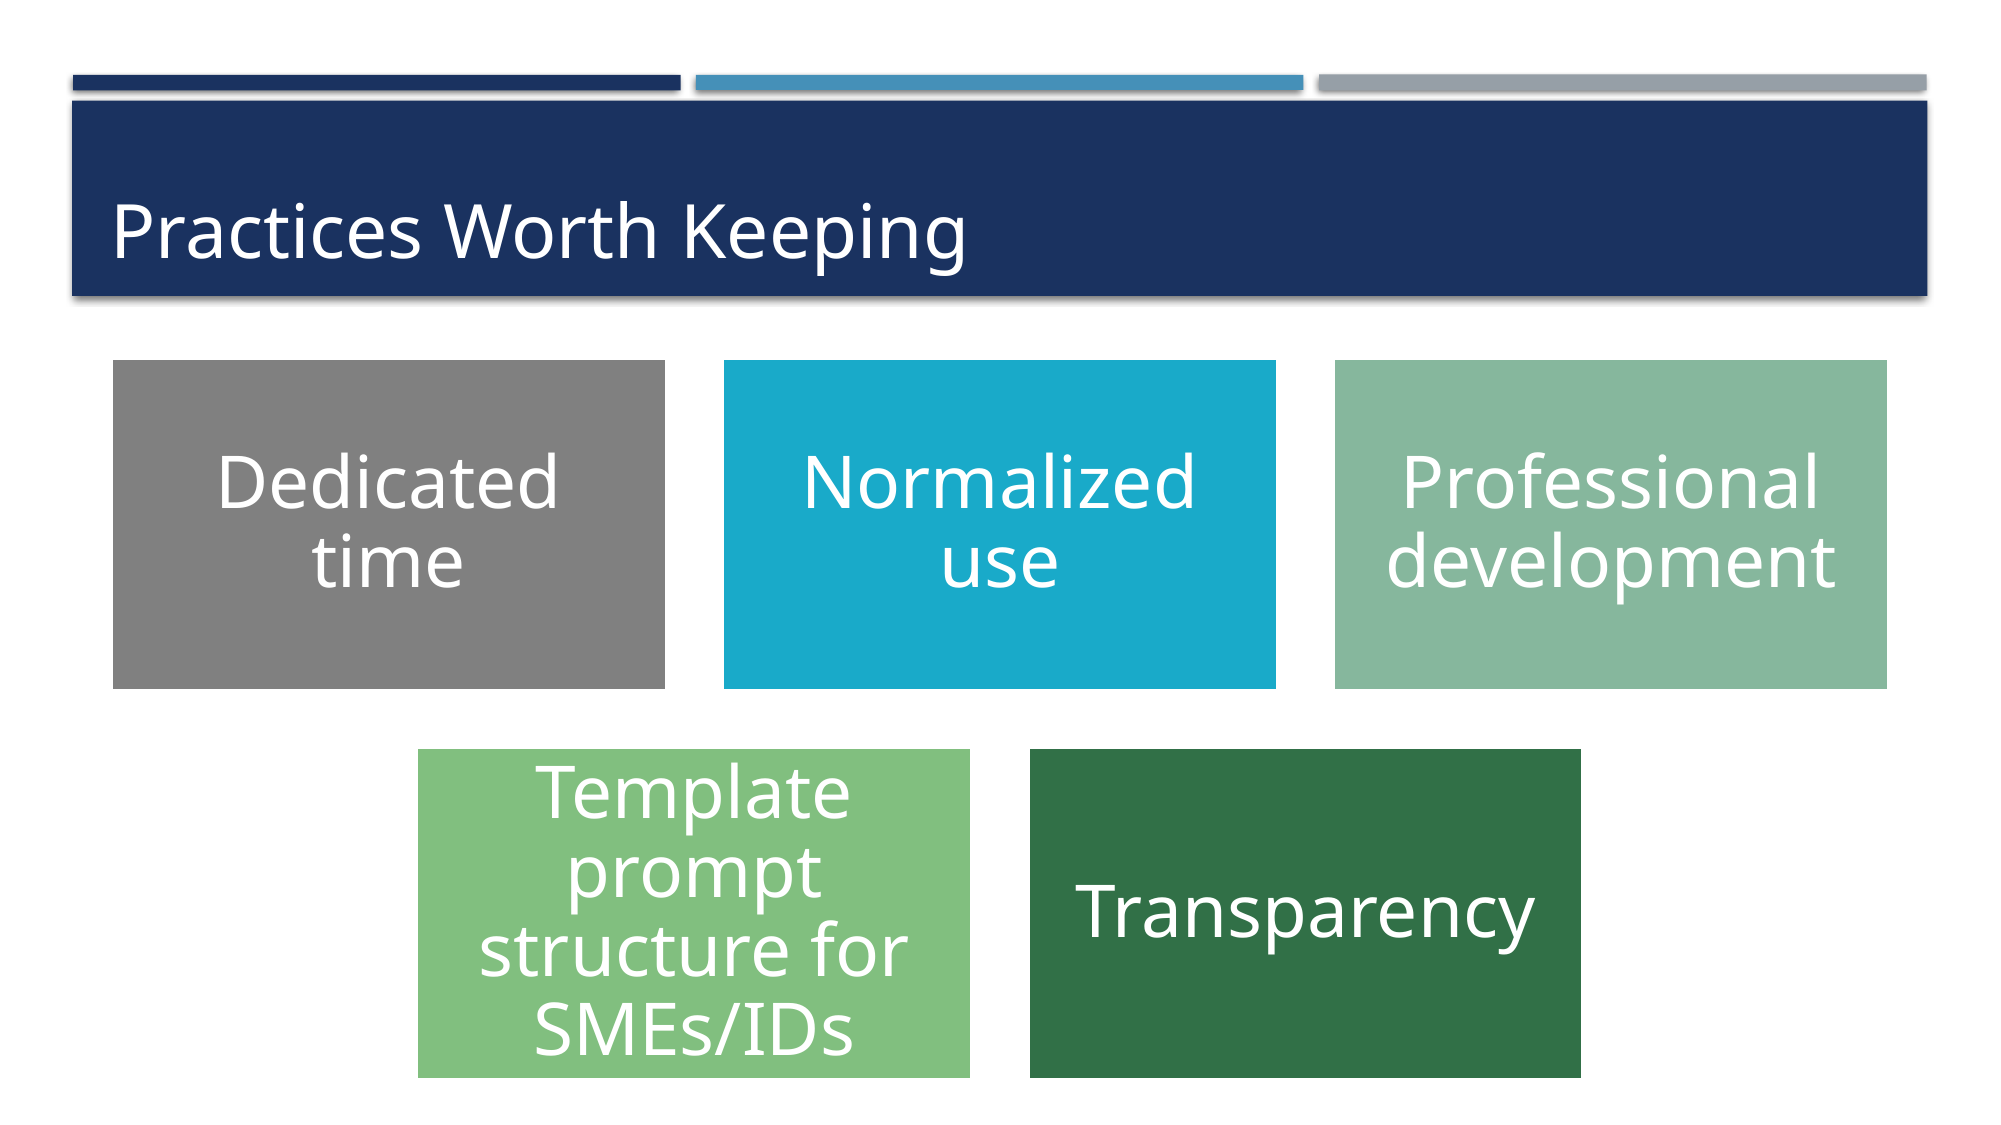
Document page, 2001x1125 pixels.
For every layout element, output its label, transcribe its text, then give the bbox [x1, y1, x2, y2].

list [94, 357, 1906, 1081]
title Practices Worth Keeping [95, 115, 1905, 282]
